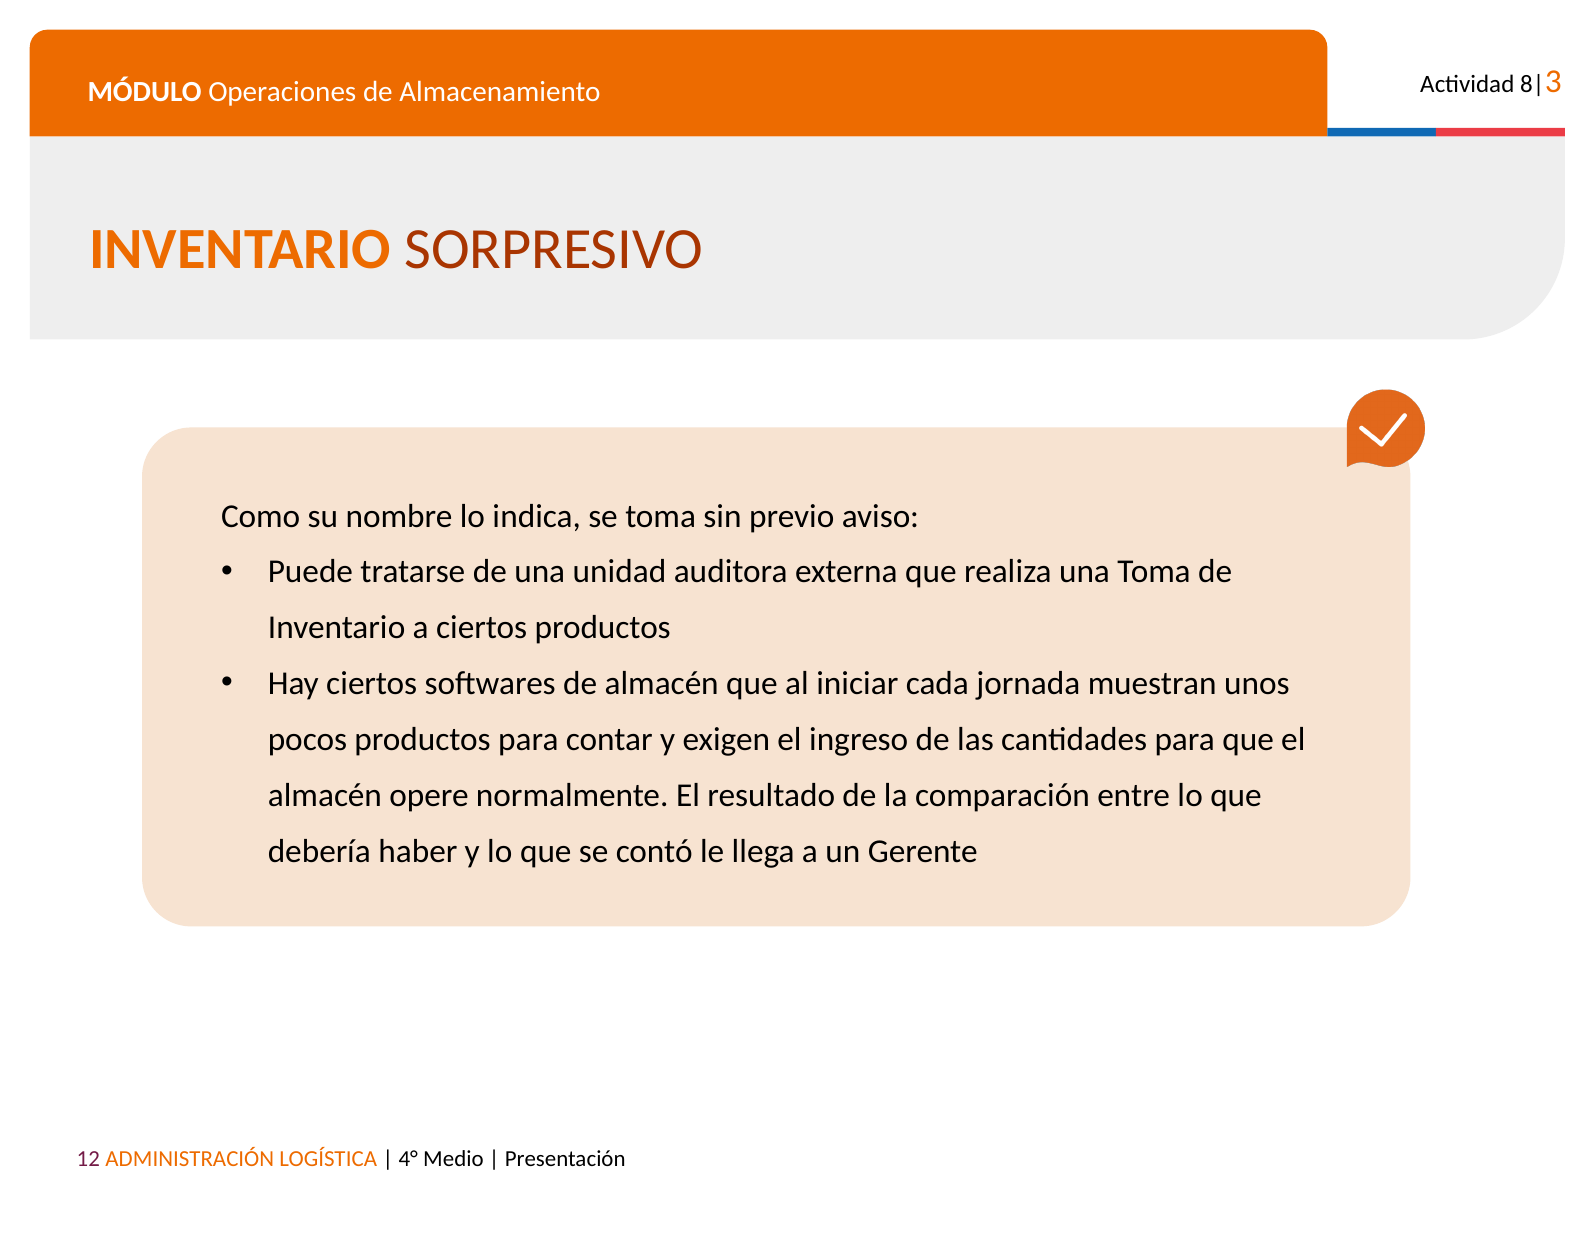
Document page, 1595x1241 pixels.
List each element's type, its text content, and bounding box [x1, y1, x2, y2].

text_box [142, 427, 1411, 927]
picture [1342, 388, 1426, 467]
text_box INVENTARIO SORPRESIVO [74, 226, 1543, 279]
text_box Como su nombre lo indica, se toma sin previo aviso: Puede tratarse de una unidad auditora externa que realiza una Toma de Inventario a ciertos productos Hay ciertos softwares de almacén que al iniciar cada jornada muestran unos pocos productos para contar y exigen el ingreso de las cantidades para que el almacén opere normalmente. El resultado de la comparación entre lo que debería haber y lo que se contó le llega a un Gerente [205, 470, 1349, 877]
